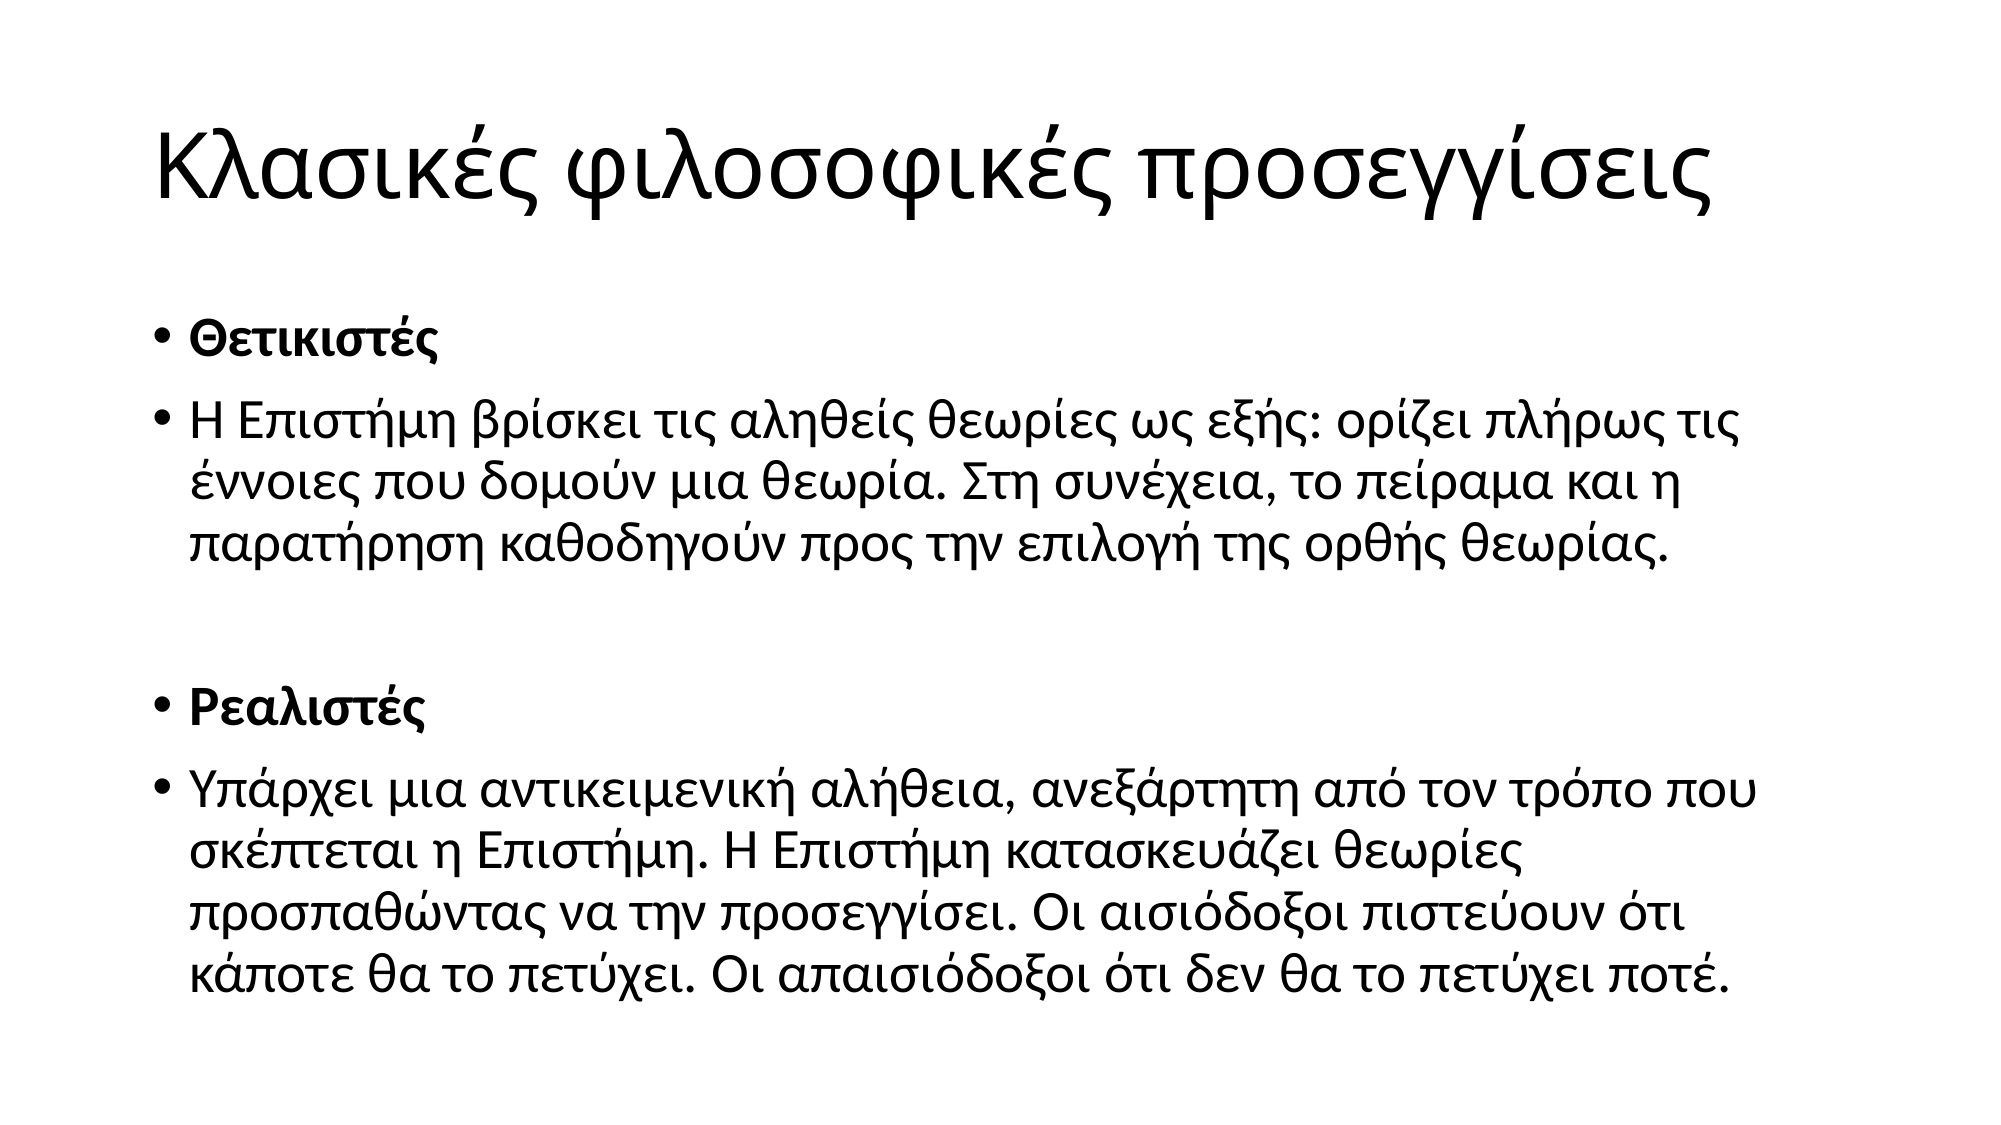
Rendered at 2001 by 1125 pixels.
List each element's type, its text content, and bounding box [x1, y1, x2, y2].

title Κλασικές φιλοσοφικές προσεγγίσεις [137, 59, 1863, 278]
list Θετικιστές Η Επιστήμη βρίσκει τις αληθείς θεωρίες ως εξής: ορίζει πλήρως τις έννοιες που δομούν μια θεωρία. Στη συνέχεια, το πείραμα και η παρατήρηση καθοδηγούν προς την επιλογή της ορθής θεωρίας. Ρεαλιστές Υπάρχει μια αντικειμενική αλήθεια, ανεξάρτητη από τον τρόπο που σκέπτεται η Επιστήμη. Η Επιστήμη κατασκευάζει θεωρίες προσπαθώντας να την προσεγγίσει. Οι αισιόδοξοι πιστεύουν ότι κάποτε θα το πετύχει. Οι απαισιόδοξοι ότι δεν θα το πετύχει ποτέ. [137, 299, 1863, 1014]
